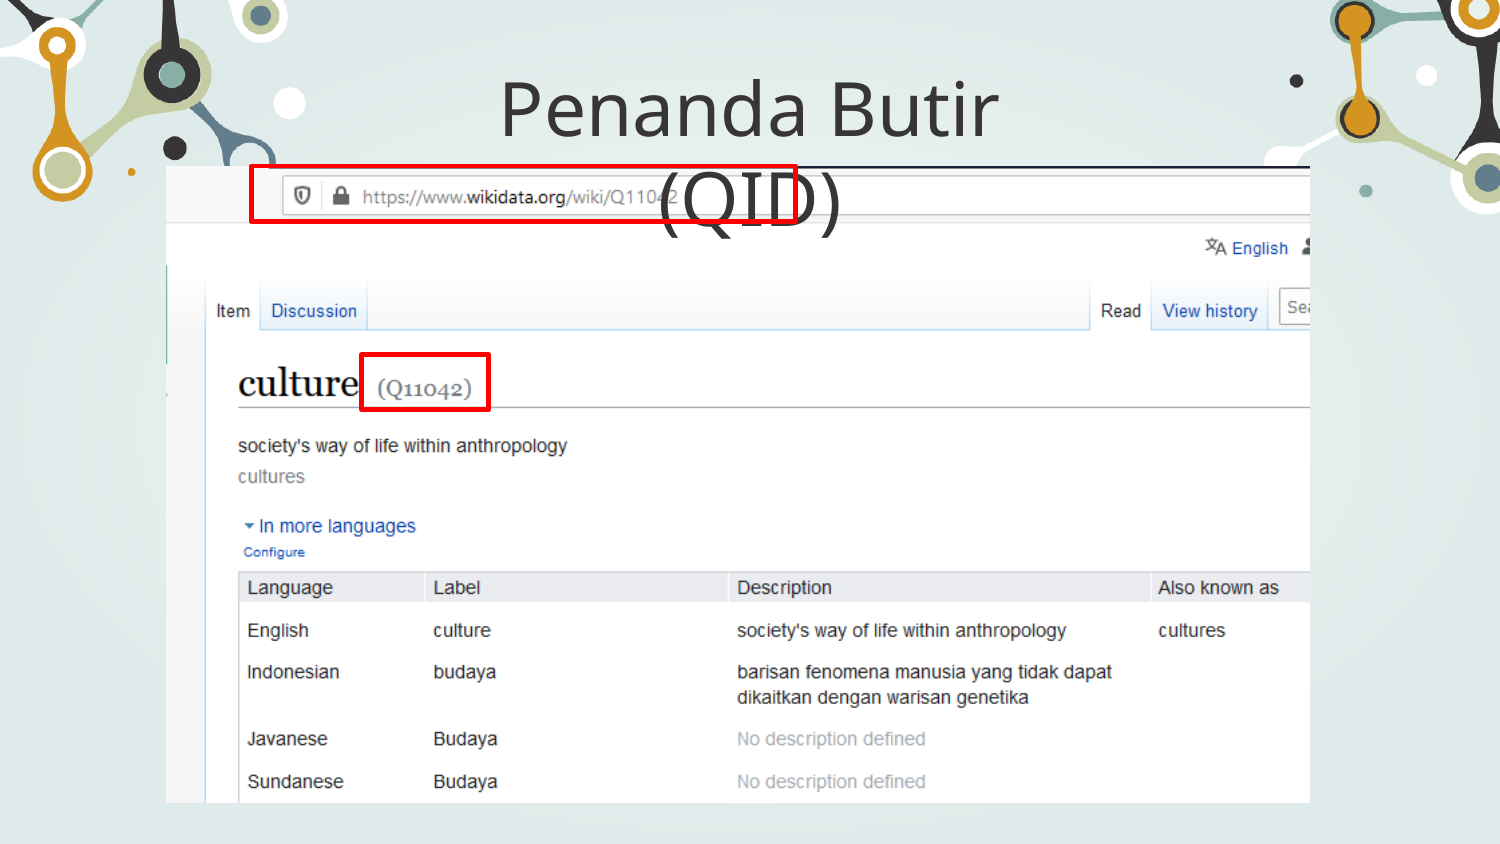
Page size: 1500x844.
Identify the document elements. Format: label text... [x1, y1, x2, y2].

picture [0, 0, 1500, 844]
title Penanda Butir (QID) [397, 46, 1103, 150]
